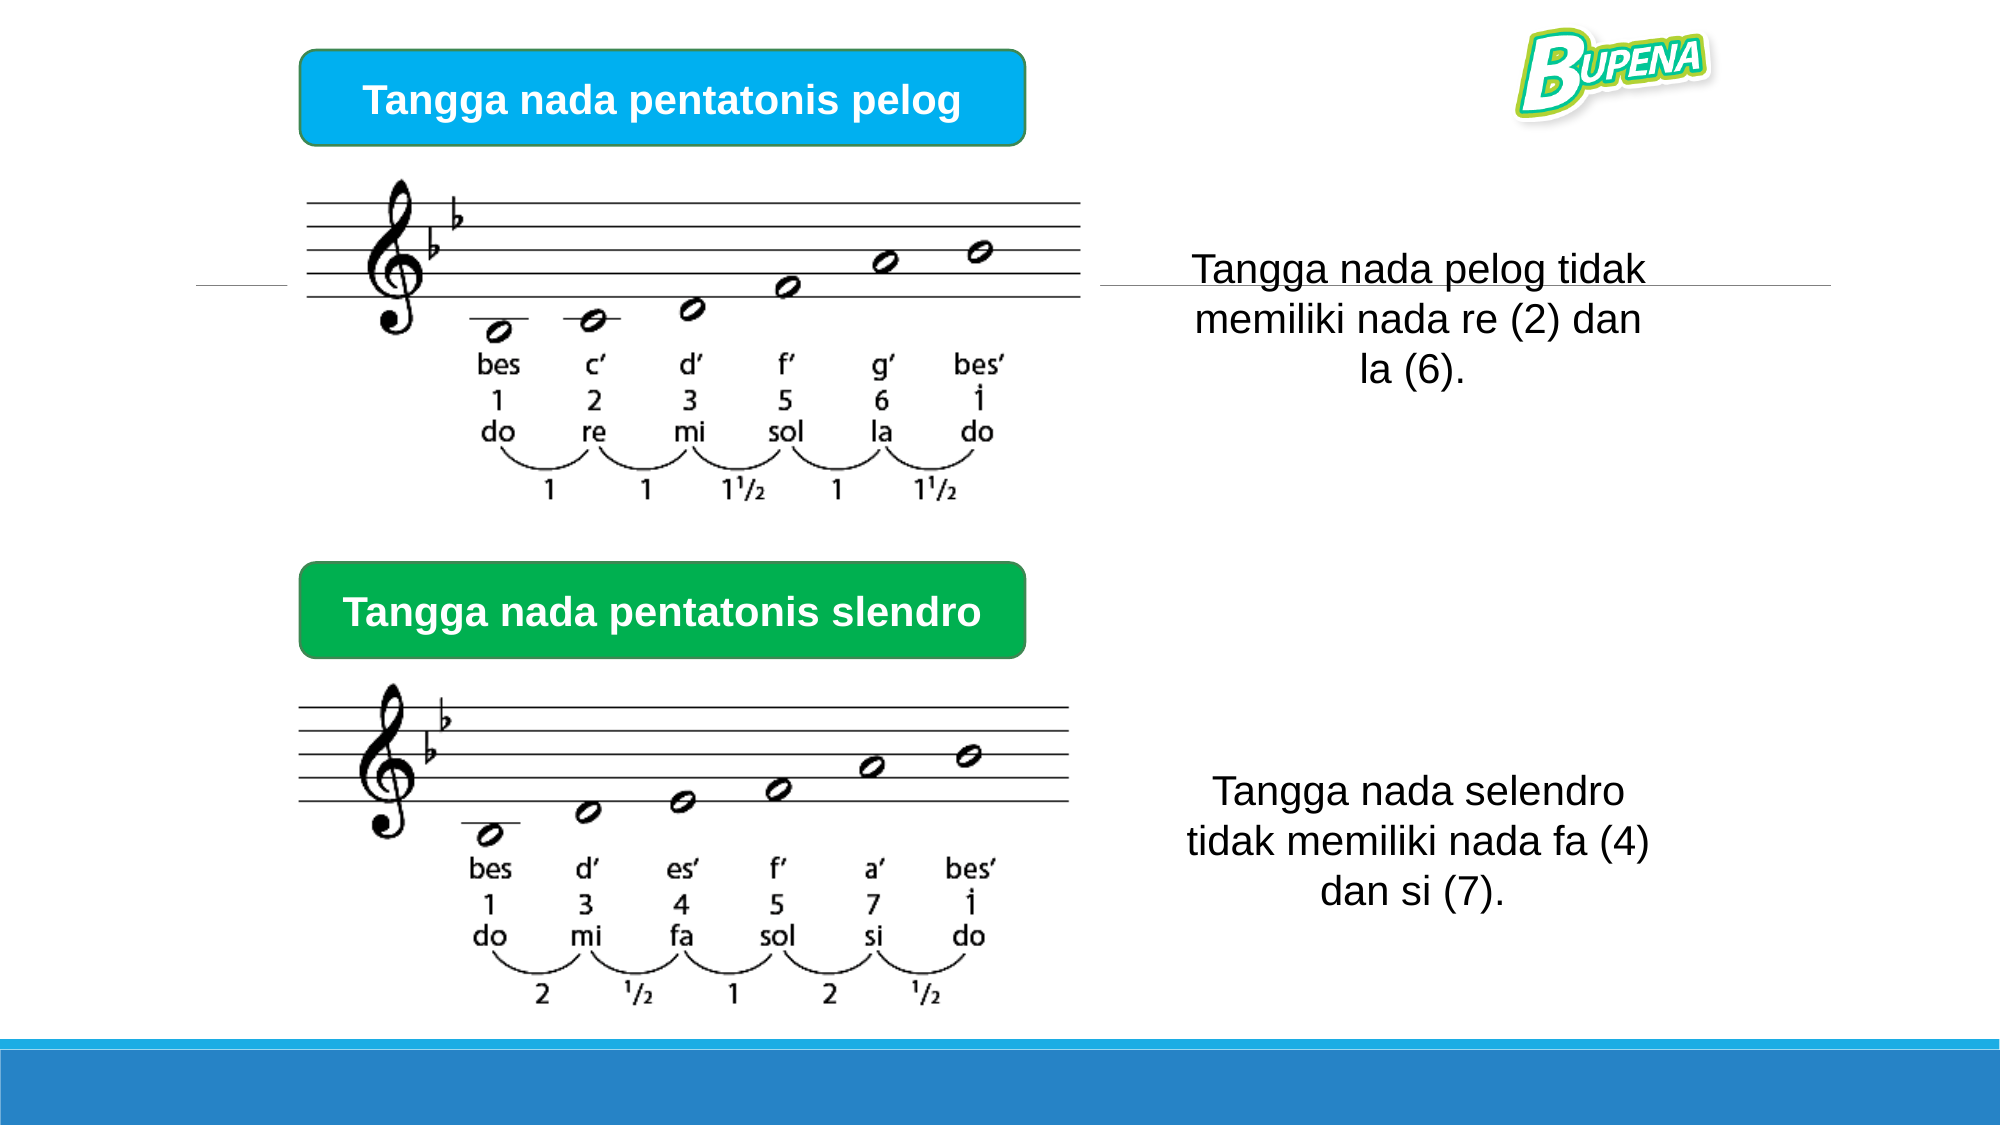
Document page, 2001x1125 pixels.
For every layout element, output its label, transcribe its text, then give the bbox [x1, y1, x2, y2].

text_box Tangga nada selendro tidak memiliki nada fa (4) dan si (7). [1162, 756, 1675, 922]
picture [286, 161, 1101, 517]
text_box Tangga nada pentatonis pelog [298, 48, 1027, 147]
text_box Tangga nada pentatonis slendro [298, 561, 1027, 660]
picture [1511, 24, 1711, 122]
picture [286, 674, 1092, 1025]
text_box Tangga nada pelog tidak memiliki nada re (2) dan la (6). [1162, 234, 1675, 400]
